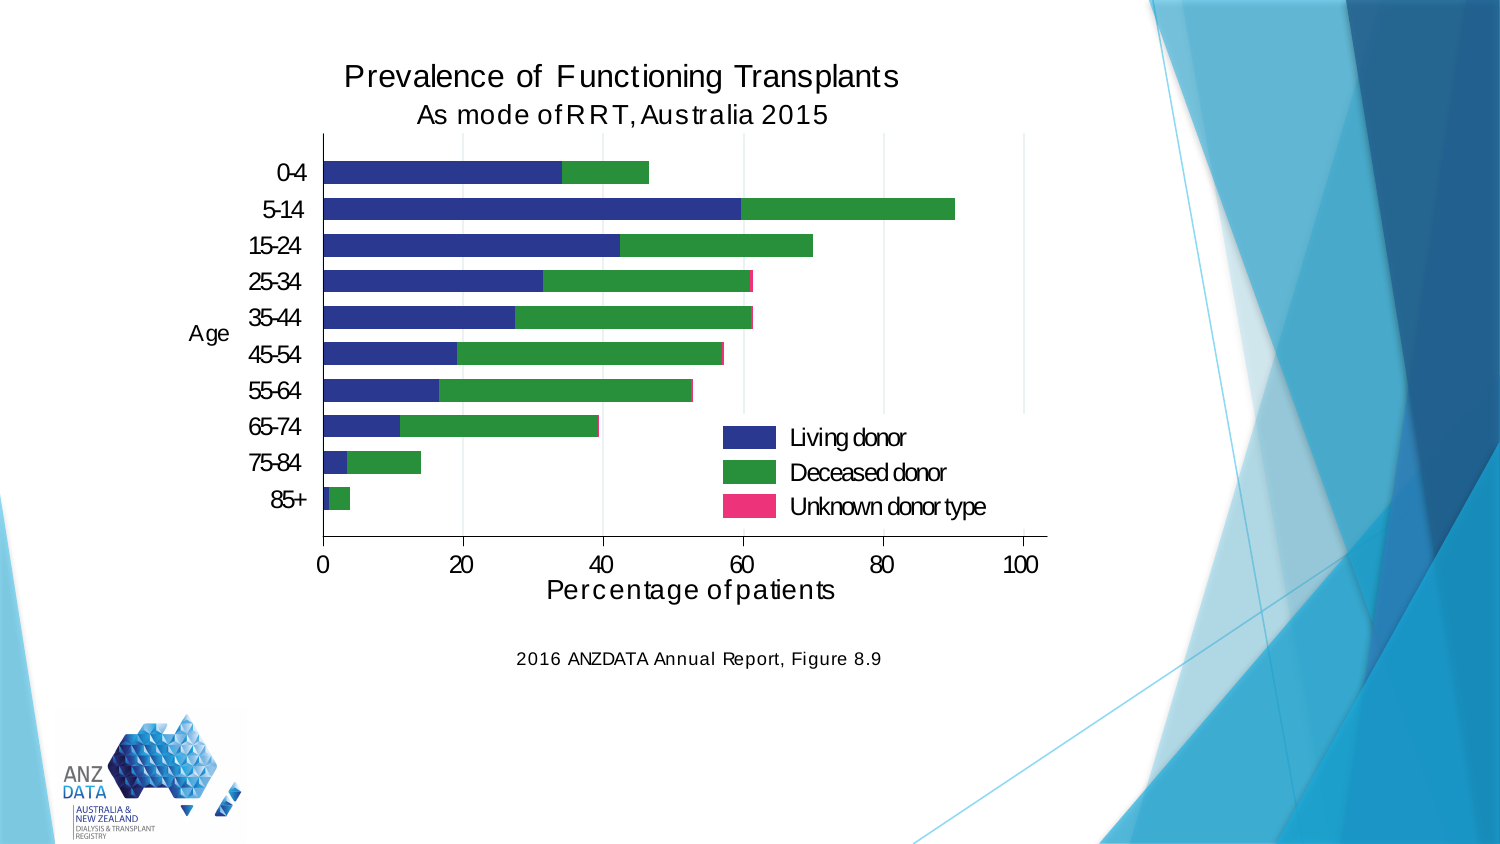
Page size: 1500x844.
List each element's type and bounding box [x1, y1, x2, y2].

list [160, 34, 1071, 697]
picture [55, 708, 247, 844]
